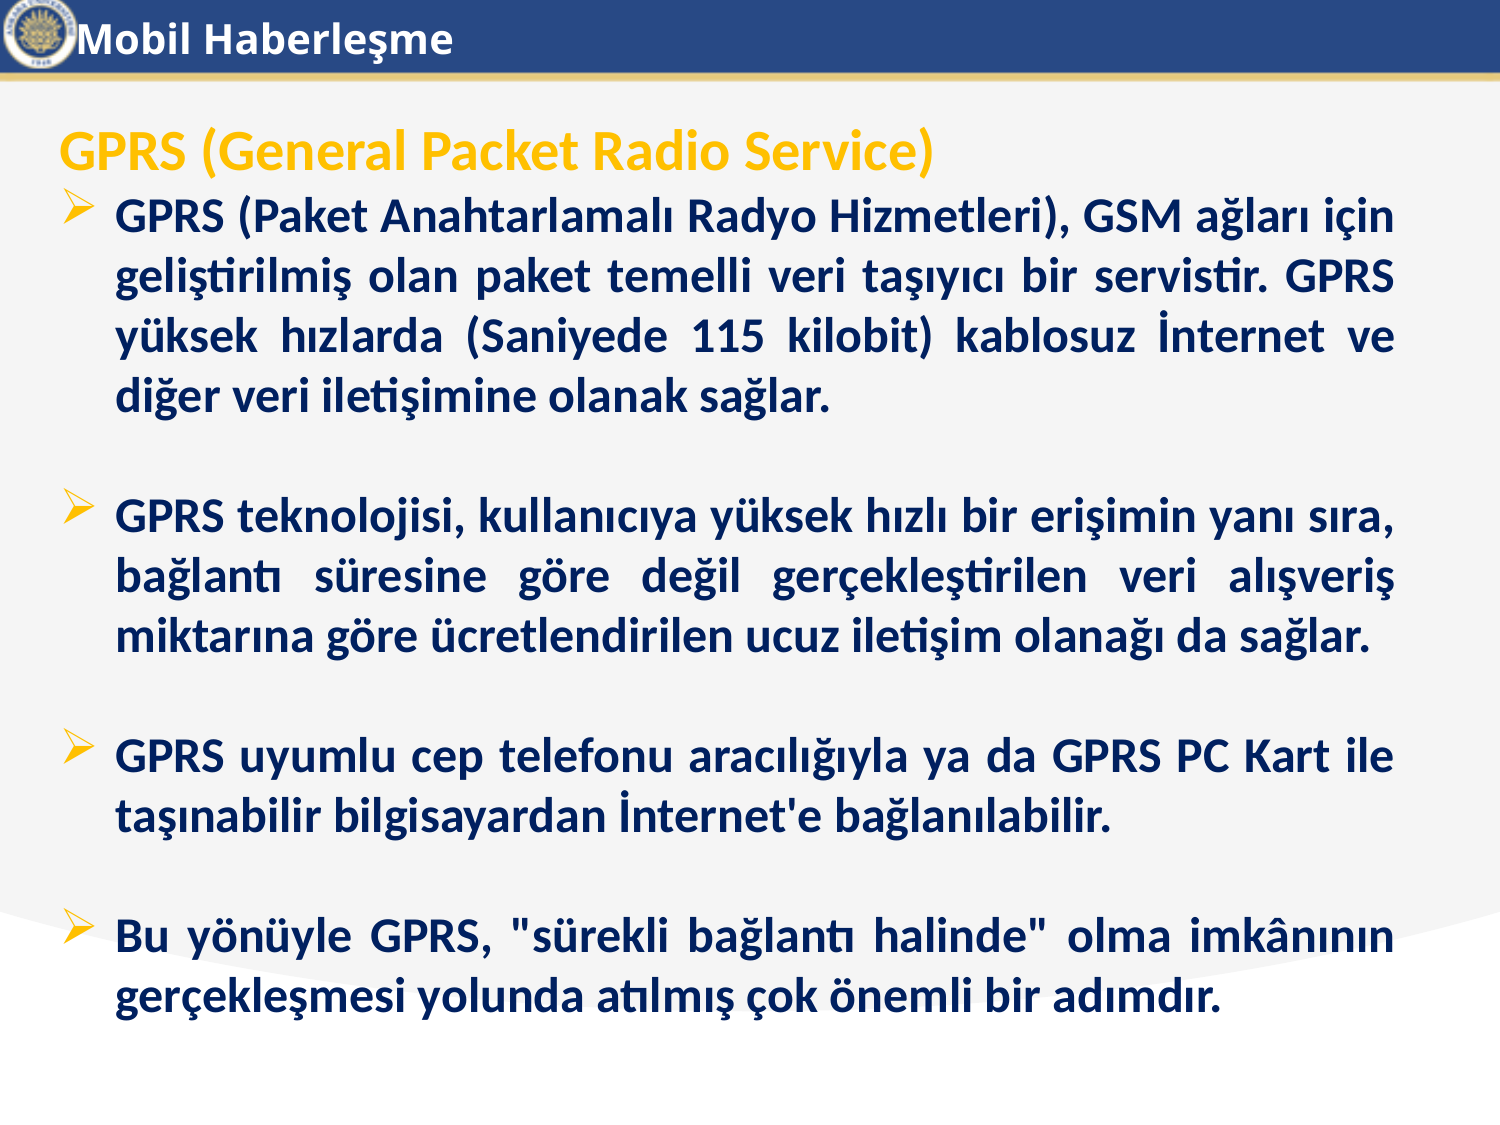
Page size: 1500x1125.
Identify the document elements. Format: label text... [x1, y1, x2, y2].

picture [0, 0, 1500, 1012]
text_box GPRS (General Packet Radio Service) GPRS (Paket Anahtarlamalı Radyo Hizmetleri), GSM ağları için geliştirilmiş olan paket temelli veri taşıyıcı bir servistir. GPRS yüksek hızlarda (Saniyede 115 kilobit) kablosuz İnternet ve diğer veri iletişimine olanak sağlar. GPRS teknolojisi, kullanıcıya yüksek hızlı bir erişimin yanı sıra, bağlantı süresine göre değil gerçekleştirilen veri alışveriş miktarına göre ücretlendirilen ucuz iletişim olanağı da sağlar. GPRS uyumlu cep telefonu aracılığıyla ya da GPRS PC Kart ile taşınabilir bilgisayardan İnternet'e bağlanılabilir. Bu yönüyle GPRS, "sürekli bağlantı halinde" olma imkânının gerçekleşmesi yolunda atılmış çok önemli bir adımdır. [44, 1012, 1412, 1030]
